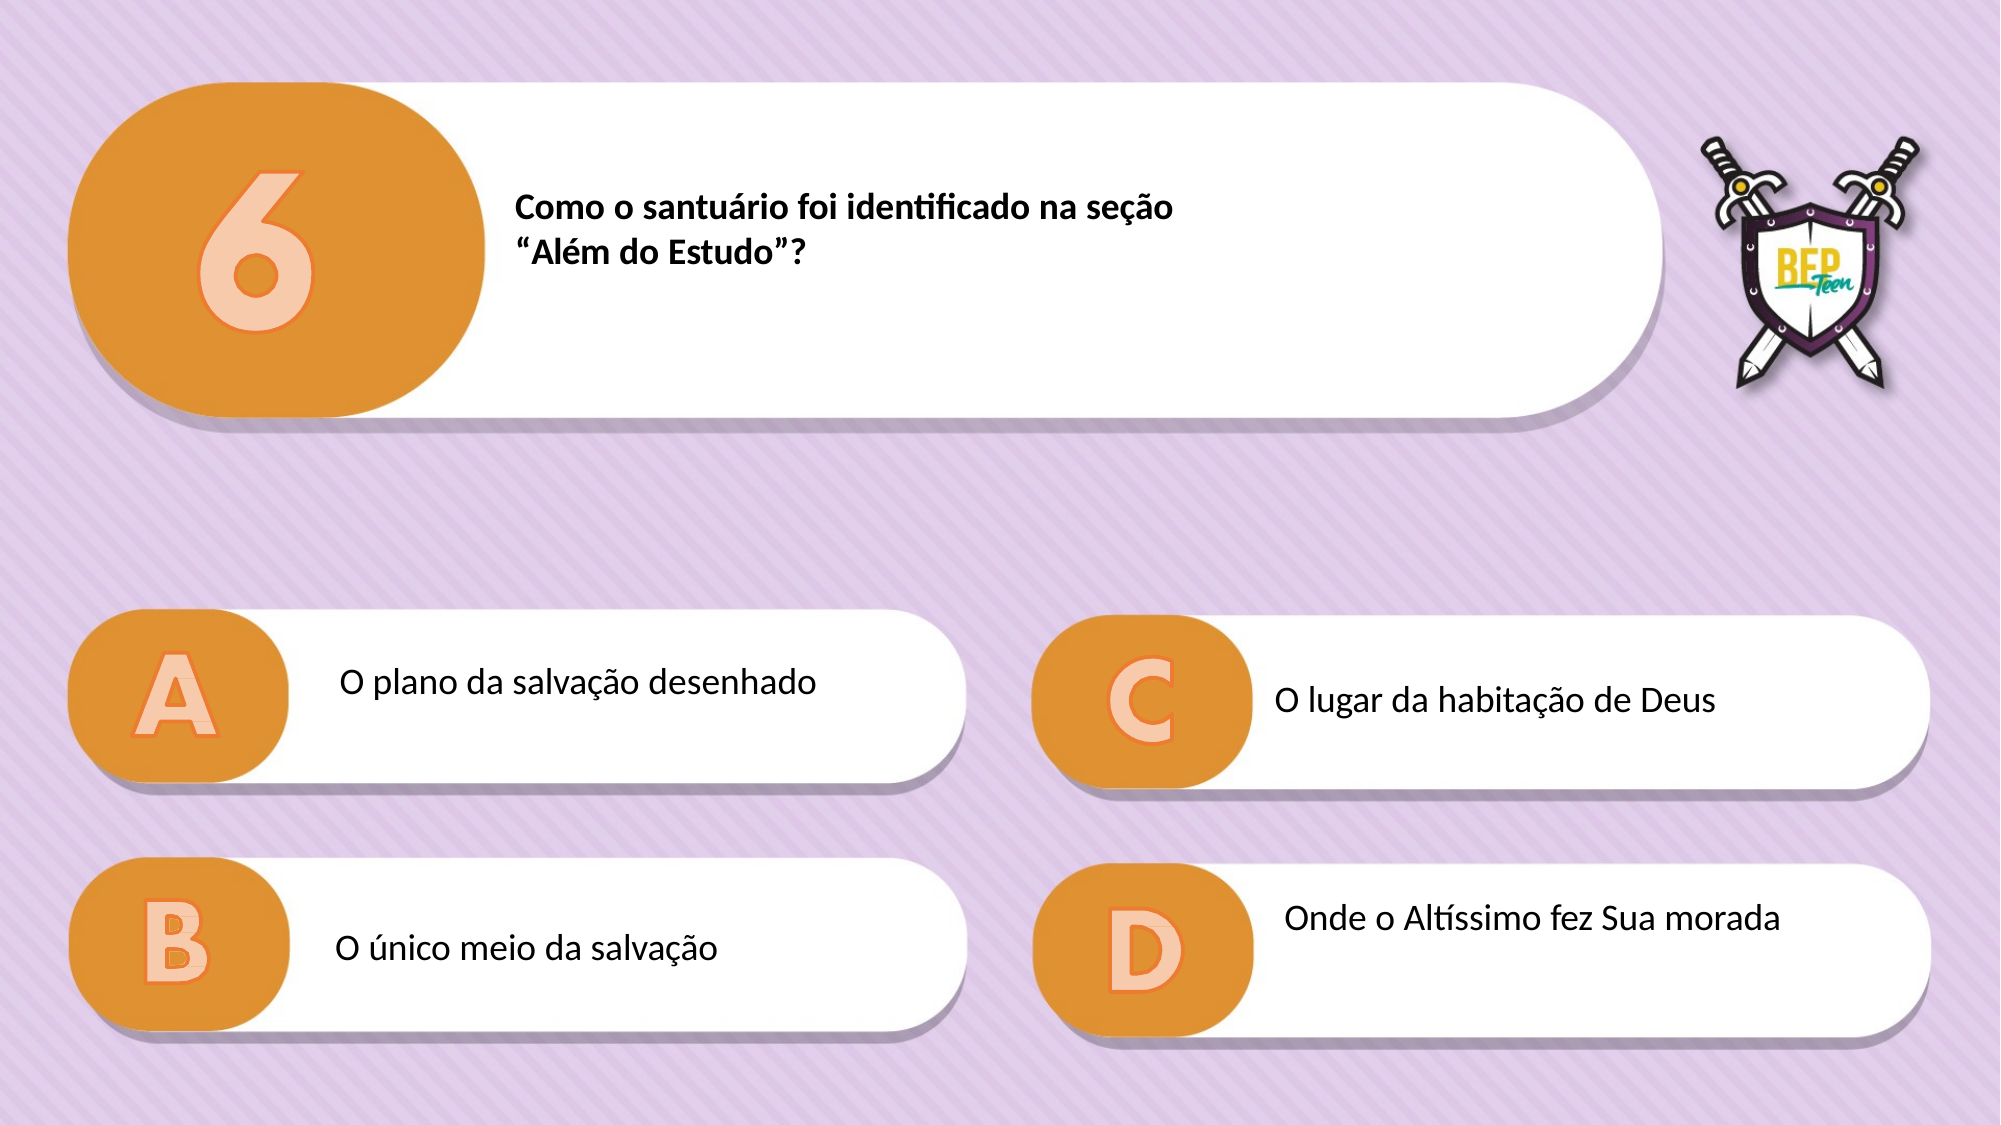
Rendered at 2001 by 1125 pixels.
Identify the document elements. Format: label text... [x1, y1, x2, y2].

text_box O lugar da habitação de Deus [1272, 673, 1723, 721]
text_box O único meio da salvação [333, 920, 724, 968]
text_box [129, 650, 222, 739]
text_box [1107, 906, 1186, 995]
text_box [143, 897, 212, 986]
text_box Onde o Altíssimo fez Sua morada [1282, 890, 1788, 938]
text_box Como o santuário foi identificado na seção “Além do Estudo”? [512, 180, 1179, 273]
picture [0, 0, 2000, 1125]
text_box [1106, 654, 1175, 747]
text_box O plano da salvação desenhado [337, 654, 823, 702]
